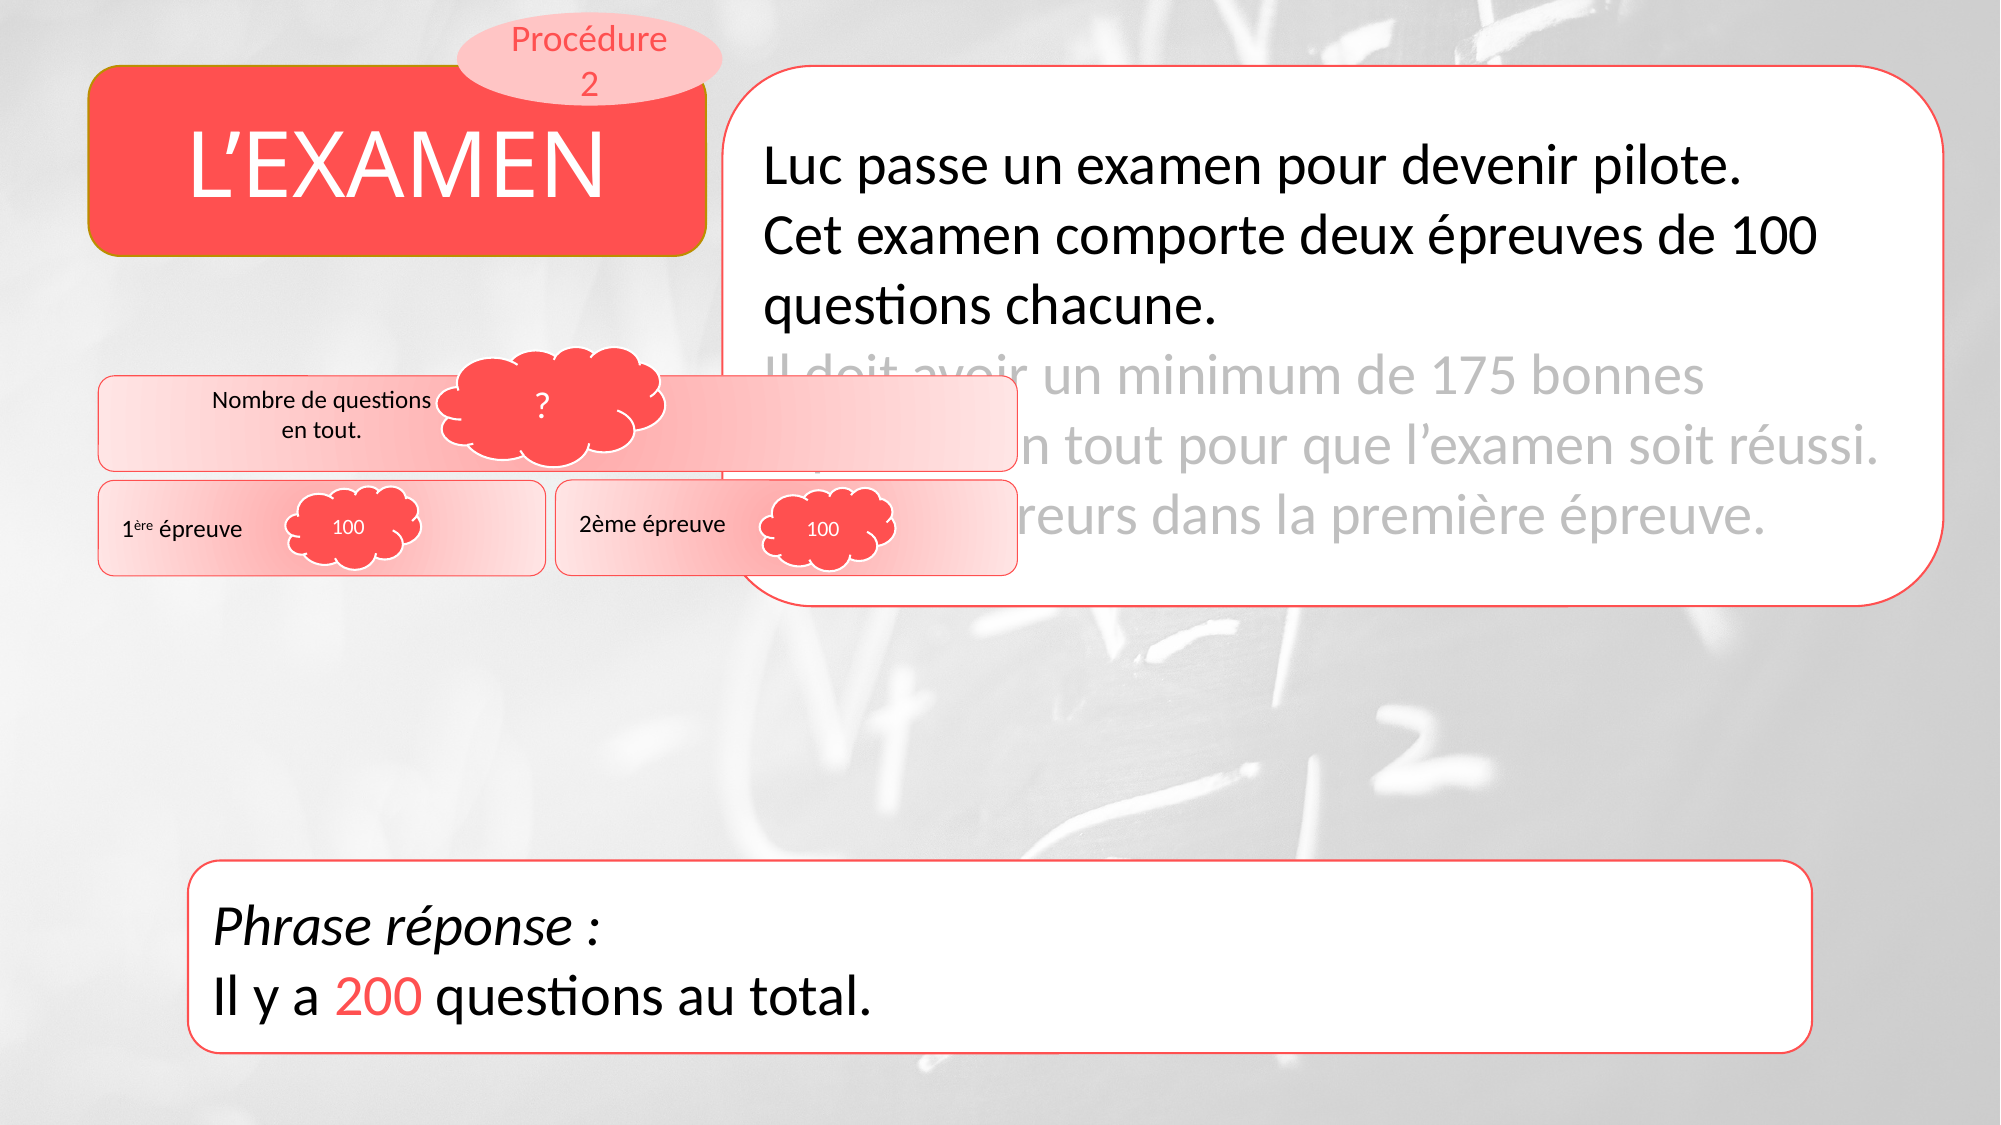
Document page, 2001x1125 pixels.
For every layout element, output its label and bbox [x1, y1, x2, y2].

picture [0, 0, 2000, 1125]
text_box [88, 346, 1018, 576]
